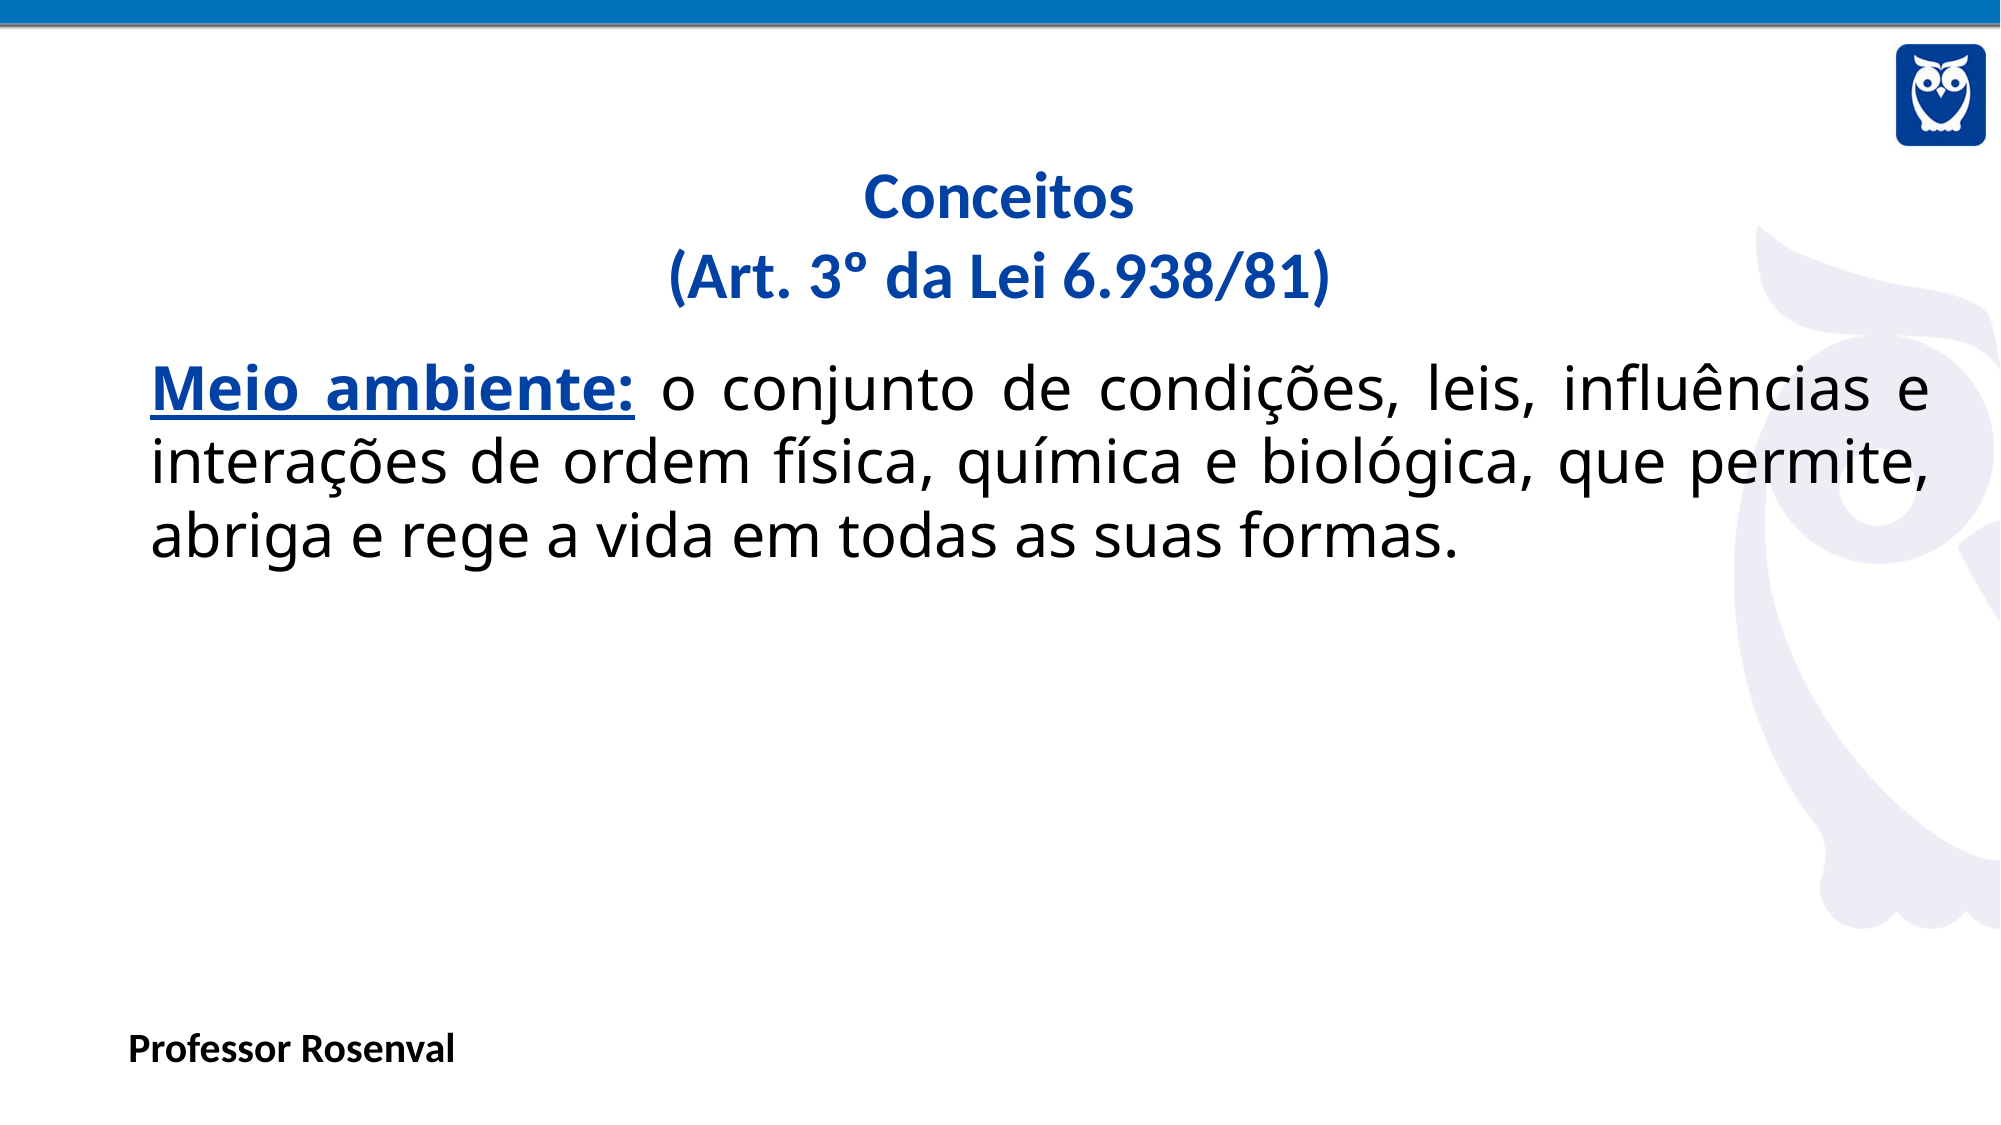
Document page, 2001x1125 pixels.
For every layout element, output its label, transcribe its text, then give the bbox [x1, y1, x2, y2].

text_box Professor Rosenval [113, 1013, 1882, 1079]
text_box Meio ambiente: o conjunto de condições, leis, influências e interações de ordem física, química e biológica, que permite, abriga e rege a vida em todas as suas formas. [135, 341, 1947, 637]
text_box Conceitos (Art. 3º da Lei 6.938/81) [0, 144, 2000, 400]
picture [0, 0, 2001, 1125]
